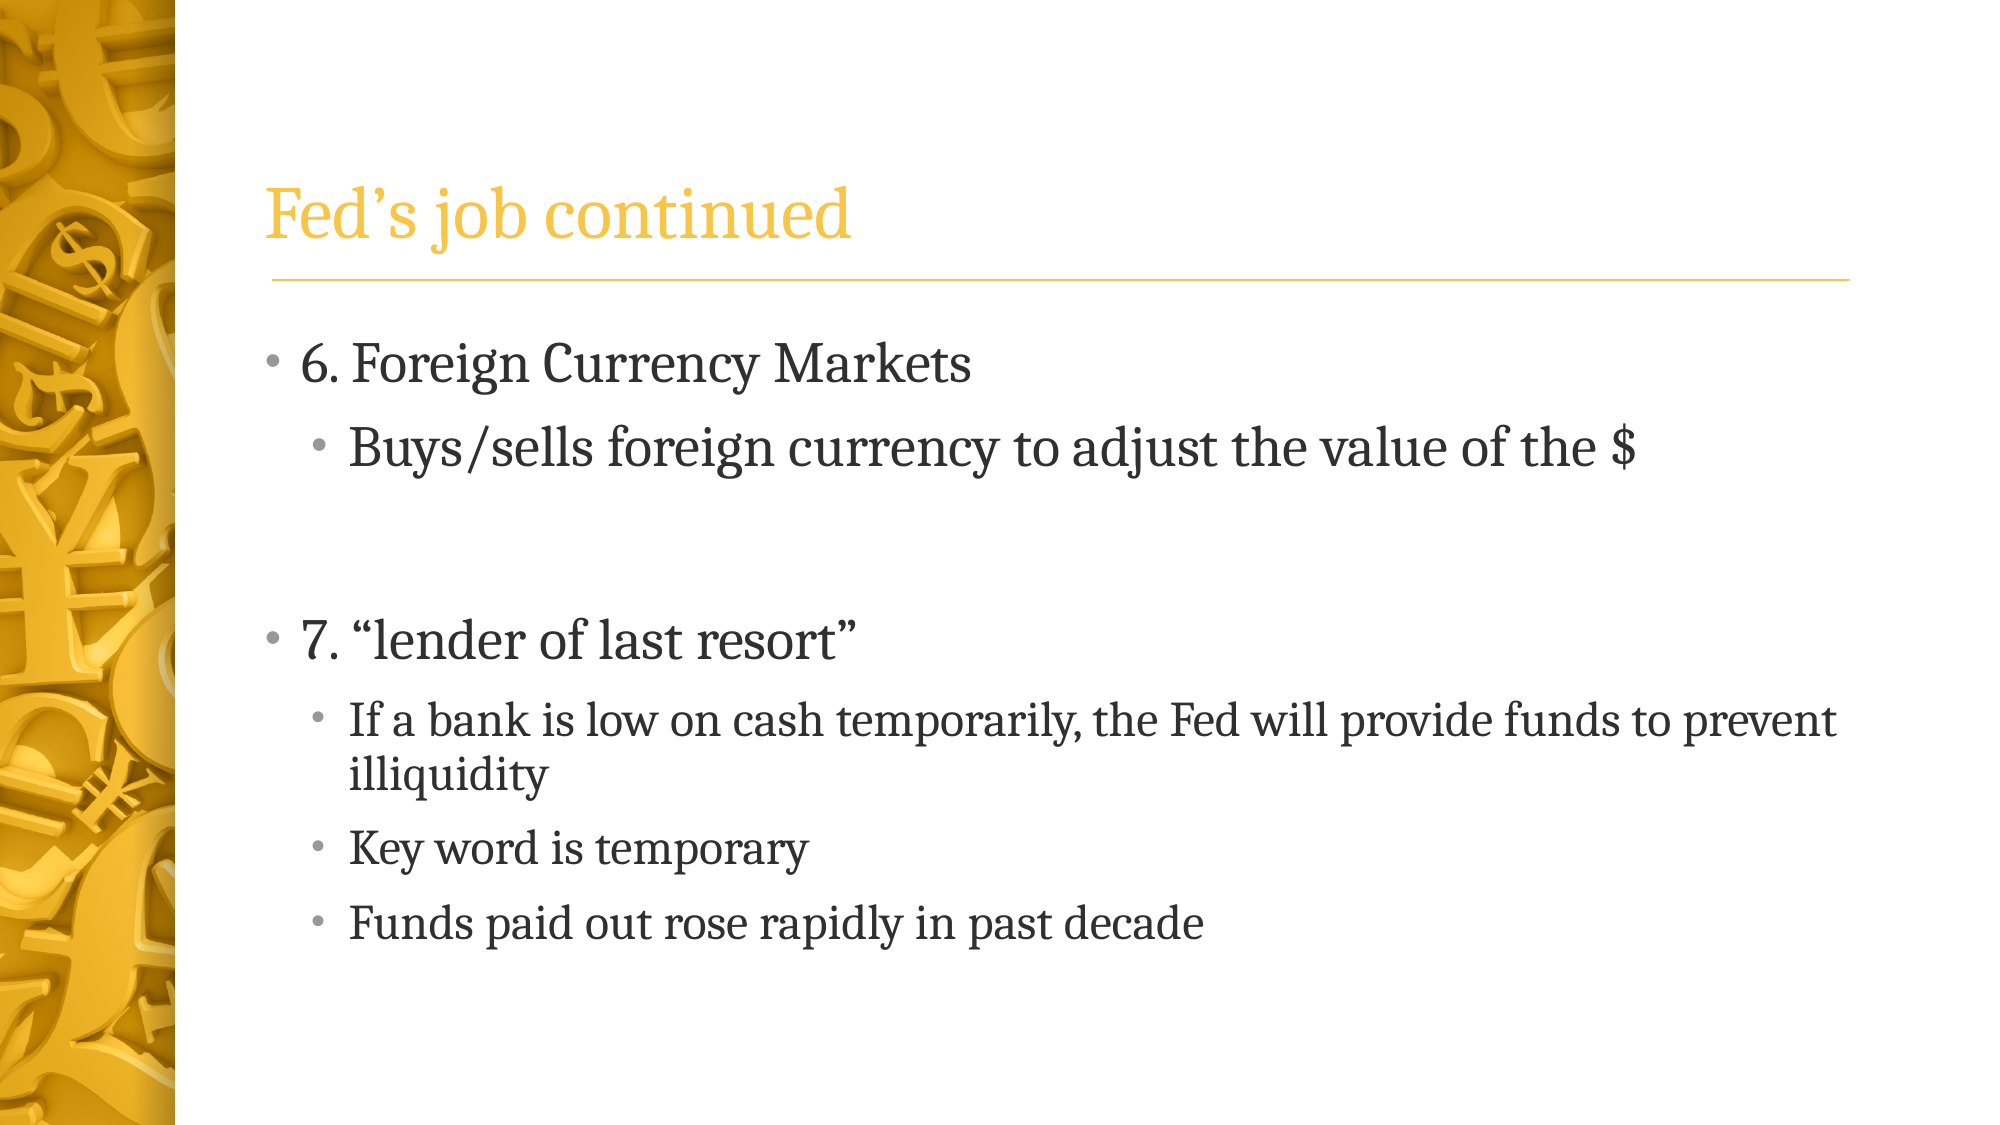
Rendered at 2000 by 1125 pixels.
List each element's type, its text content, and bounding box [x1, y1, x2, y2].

list 6. Foreign Currency Markets Buys/sells foreign currency to adjust the value of the $ 7. “lender of last resort” If a bank is low on cash temporarily, the Fed will provide funds to prevent illiquidity Key word is temporary Funds paid out rose rapidly in past decade [249, 324, 1863, 1012]
picture [0, 0, 175, 1125]
title Fed’s job continued [249, 62, 1863, 263]
